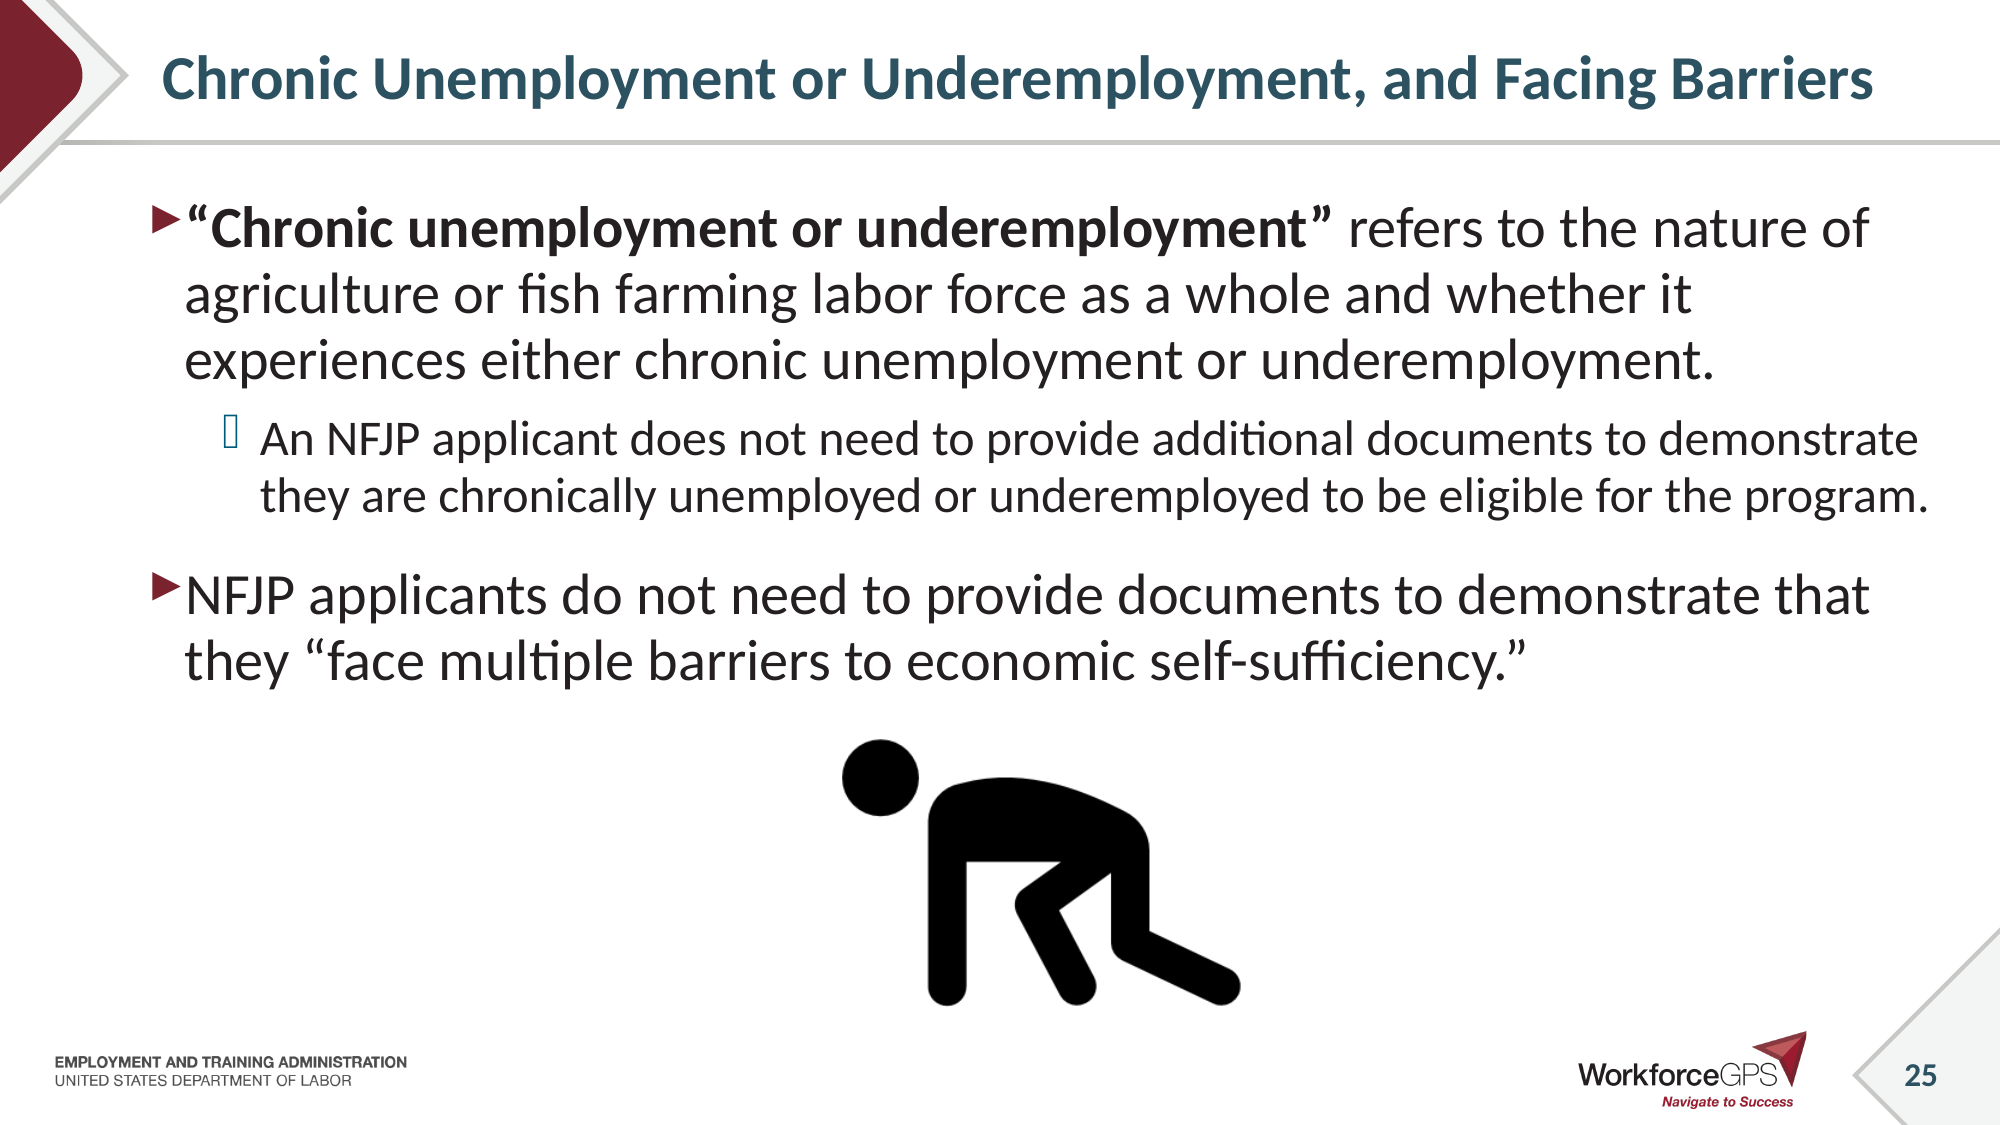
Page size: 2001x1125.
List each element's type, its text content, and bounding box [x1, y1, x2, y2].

title Chronic Unemployment or Underemployment, and Facing Barriers [132, 15, 2000, 144]
slide_number 37 [47, 1049, 420, 1095]
list “Chronic unemployment or underemployment” refers to the nature of agriculture or fish farming labor force as a whole and whether it experiences either chronic unemployment or underemployment. An NFJP applicant does not need to provide additional documents to demonstrate they are chronically unemployed or underemployed to be eligible for the program. NFJP applicants do not need to provide documents to demonstrate that they “face multiple barriers to economic self-sufficiency.” [132, 186, 1950, 1014]
picture [810, 642, 1272, 1103]
slide_number 25 [1867, 1042, 1975, 1103]
